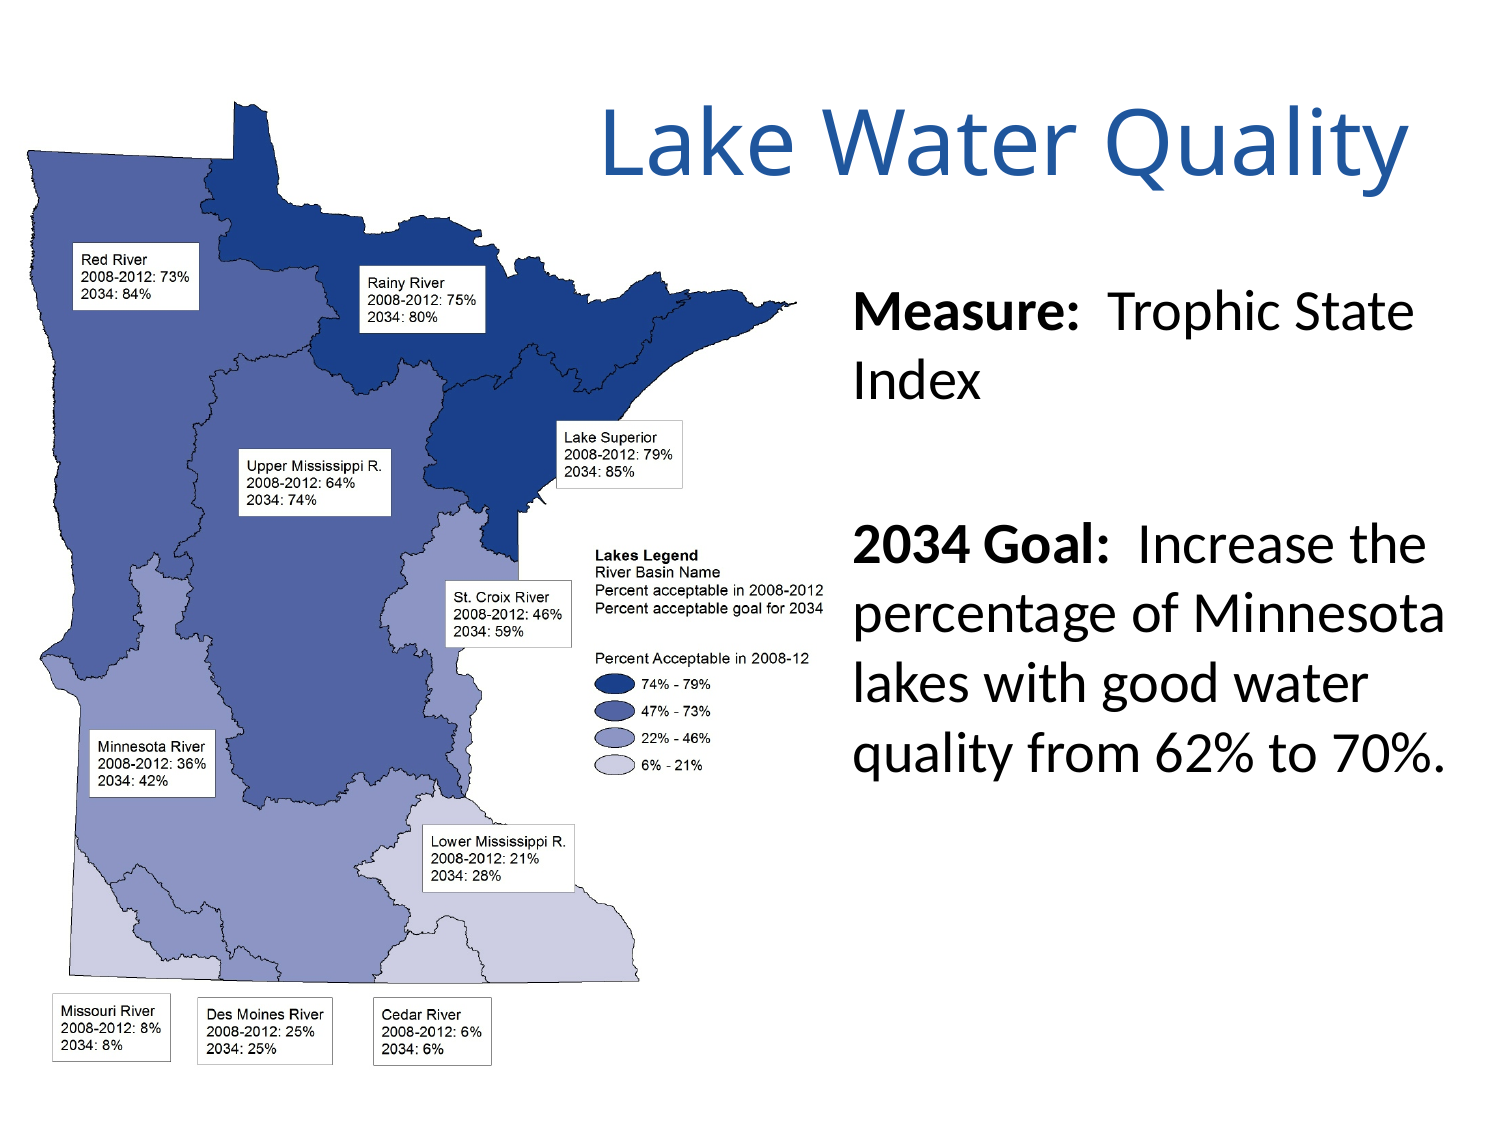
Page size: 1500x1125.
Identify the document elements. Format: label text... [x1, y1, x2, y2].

title Lake Water Quality [861, 45, 1425, 233]
picture [0, 0, 857, 1125]
list Measure: Trophic State Index 2034 Goal: Increase the percentage of Minnesota lakes with good water quality from 62% to 70%. [861, 264, 1482, 1083]
